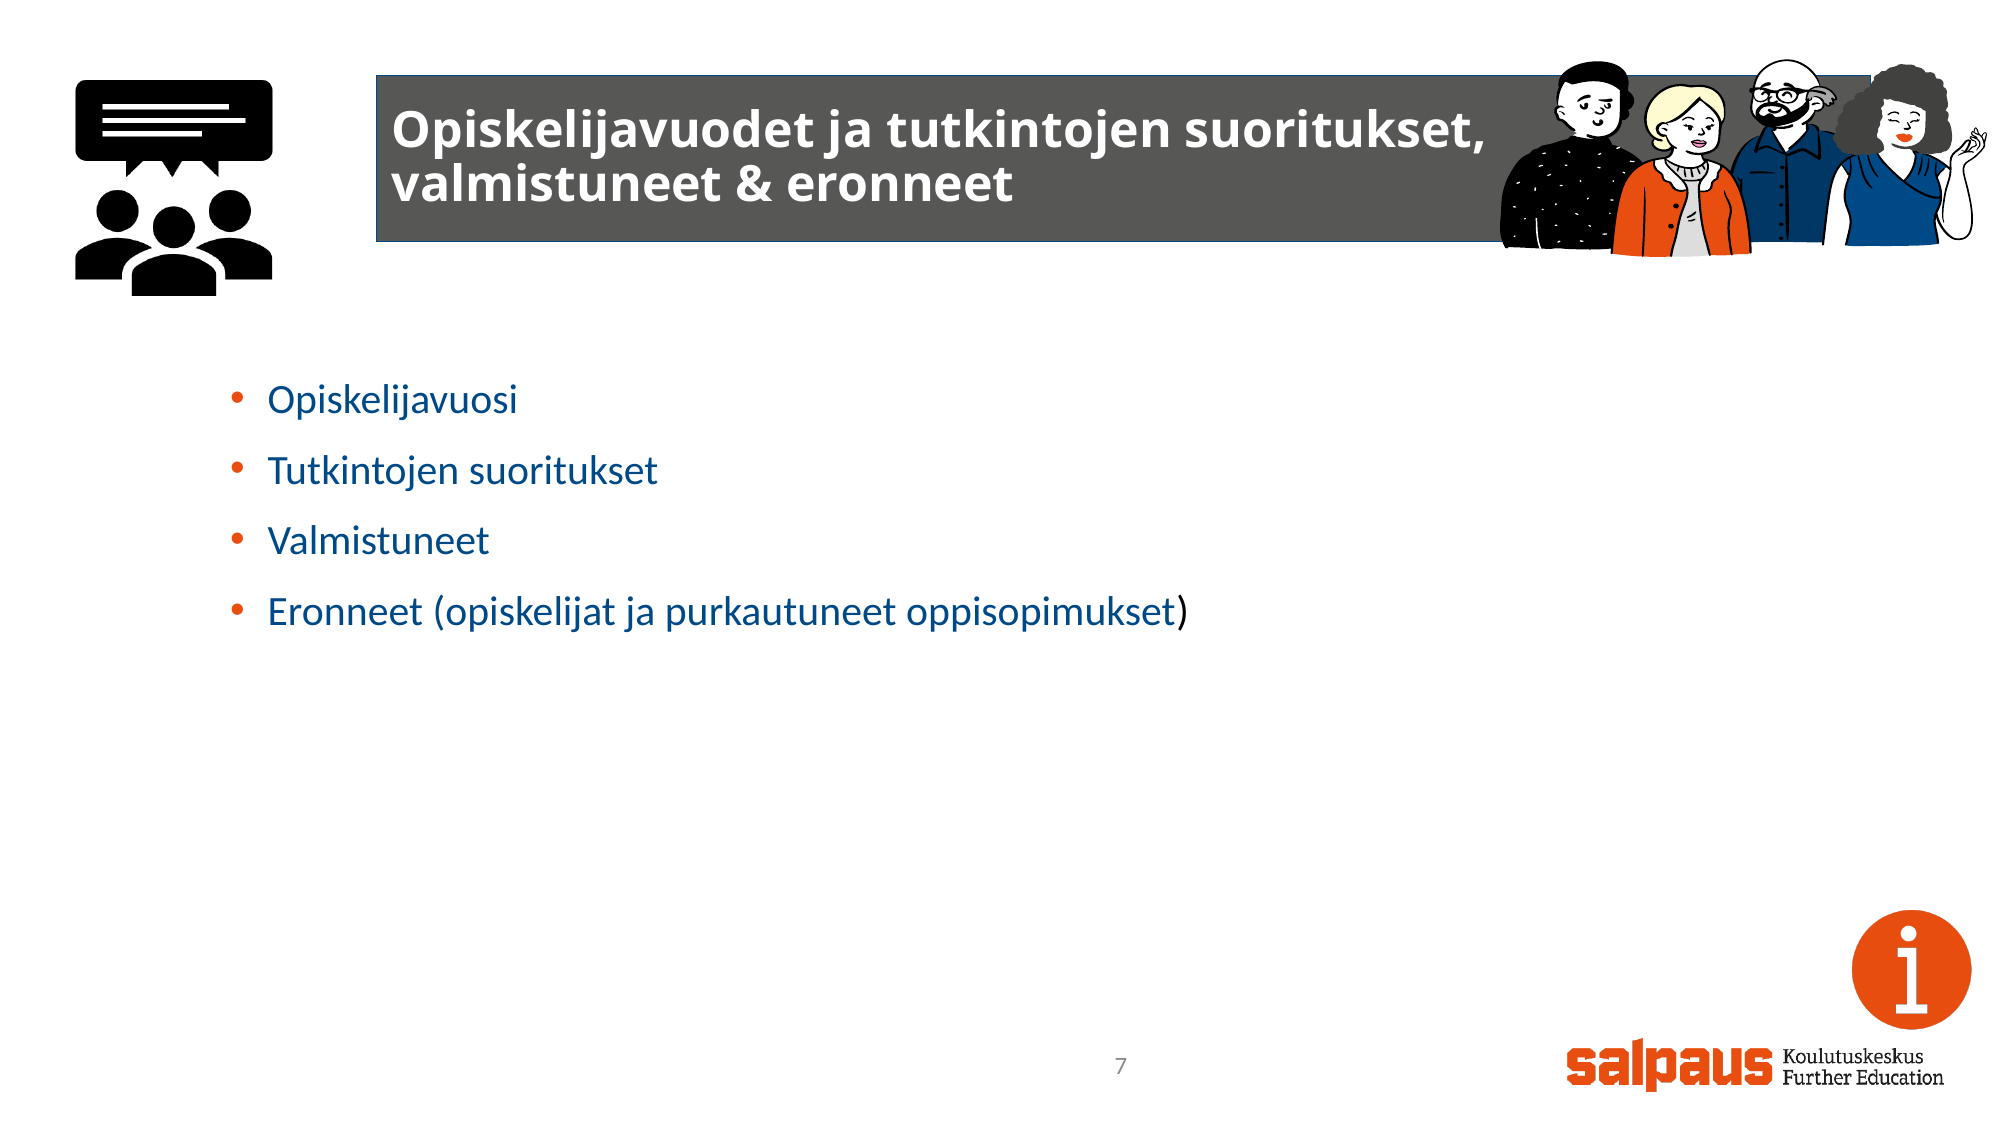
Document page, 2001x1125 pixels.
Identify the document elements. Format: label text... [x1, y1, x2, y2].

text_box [1499, 59, 1987, 257]
slide_number 7 [692, 1034, 1143, 1095]
picture [42, 58, 302, 317]
picture [1567, 894, 1987, 1092]
text_box Opiskelijavuodet ja tutkintojen suoritukset, valmistuneet & eronneet [376, 75, 1499, 242]
list Opiskelijavuosi Tutkintojen suoritukset Valmistuneet Eronneet (opiskelijat ja purkautuneet oppisopimukset​) [214, 364, 1735, 949]
